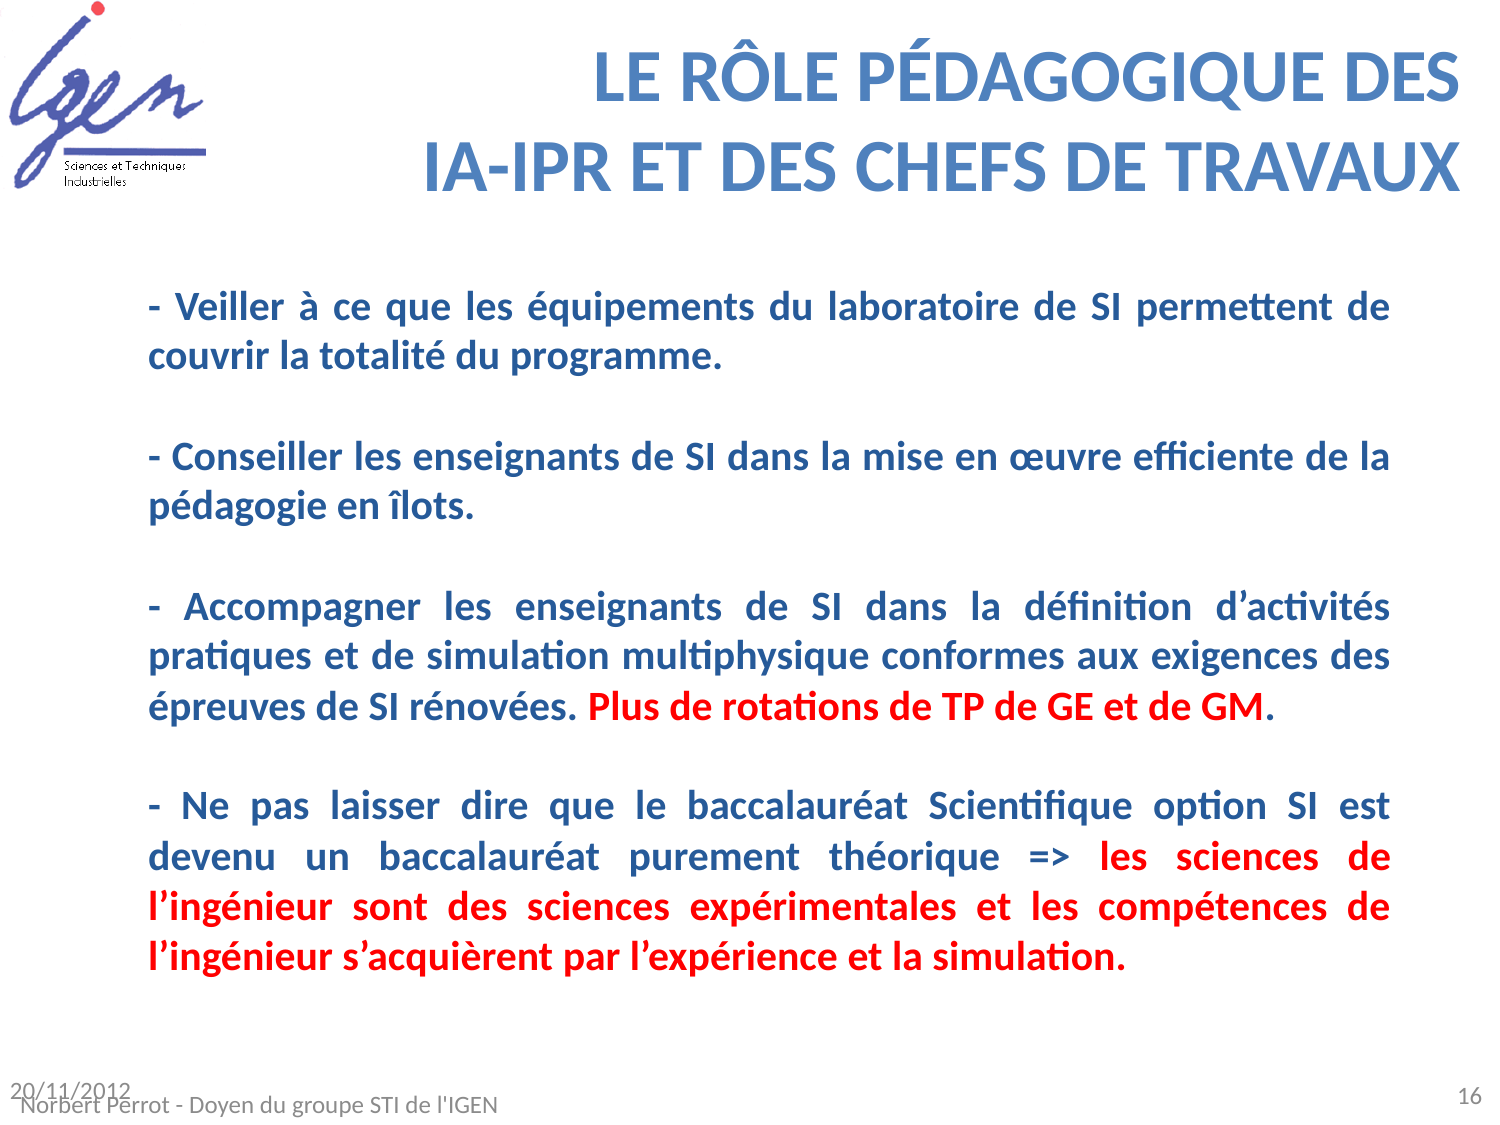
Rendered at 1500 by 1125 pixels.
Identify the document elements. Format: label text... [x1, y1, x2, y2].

slide_number 16 [1147, 1065, 1498, 1125]
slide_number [0, 1059, 346, 1120]
picture [0, 0, 206, 192]
text_box - Veiller à ce que les équipements du laboratoire de SI permettent de couvrir la totalité du programme. - Conseiller les enseignants de SI dans la mise en œuvre efficiente de la pédagogie en îlots. - Accompagner les enseignants de SI dans la définition d’activités pratiques et de simulation multiphysique conformes aux exigences des épreuves de SI rénovées. Plus de rotations de TP de GE et de GM. - Ne pas laisser dire que le baccalauréat Scientifique option SI est devenu un baccalauréat purement théorique => les sciences de l’ingénieur sont des sciences expérimentales et les compétences de l’ingénieur s’acquièrent par l’expérience et la simulation. [133, 270, 1407, 1036]
text_box LE RÔLE PÉDAGOGIQUE DES IA-IPR ET DES CHEFS DE TRAVAUX [395, 19, 1477, 155]
footer Norbert Perrot - Doyen du groupe STI de l'IGEN [4, 1082, 1147, 1125]
